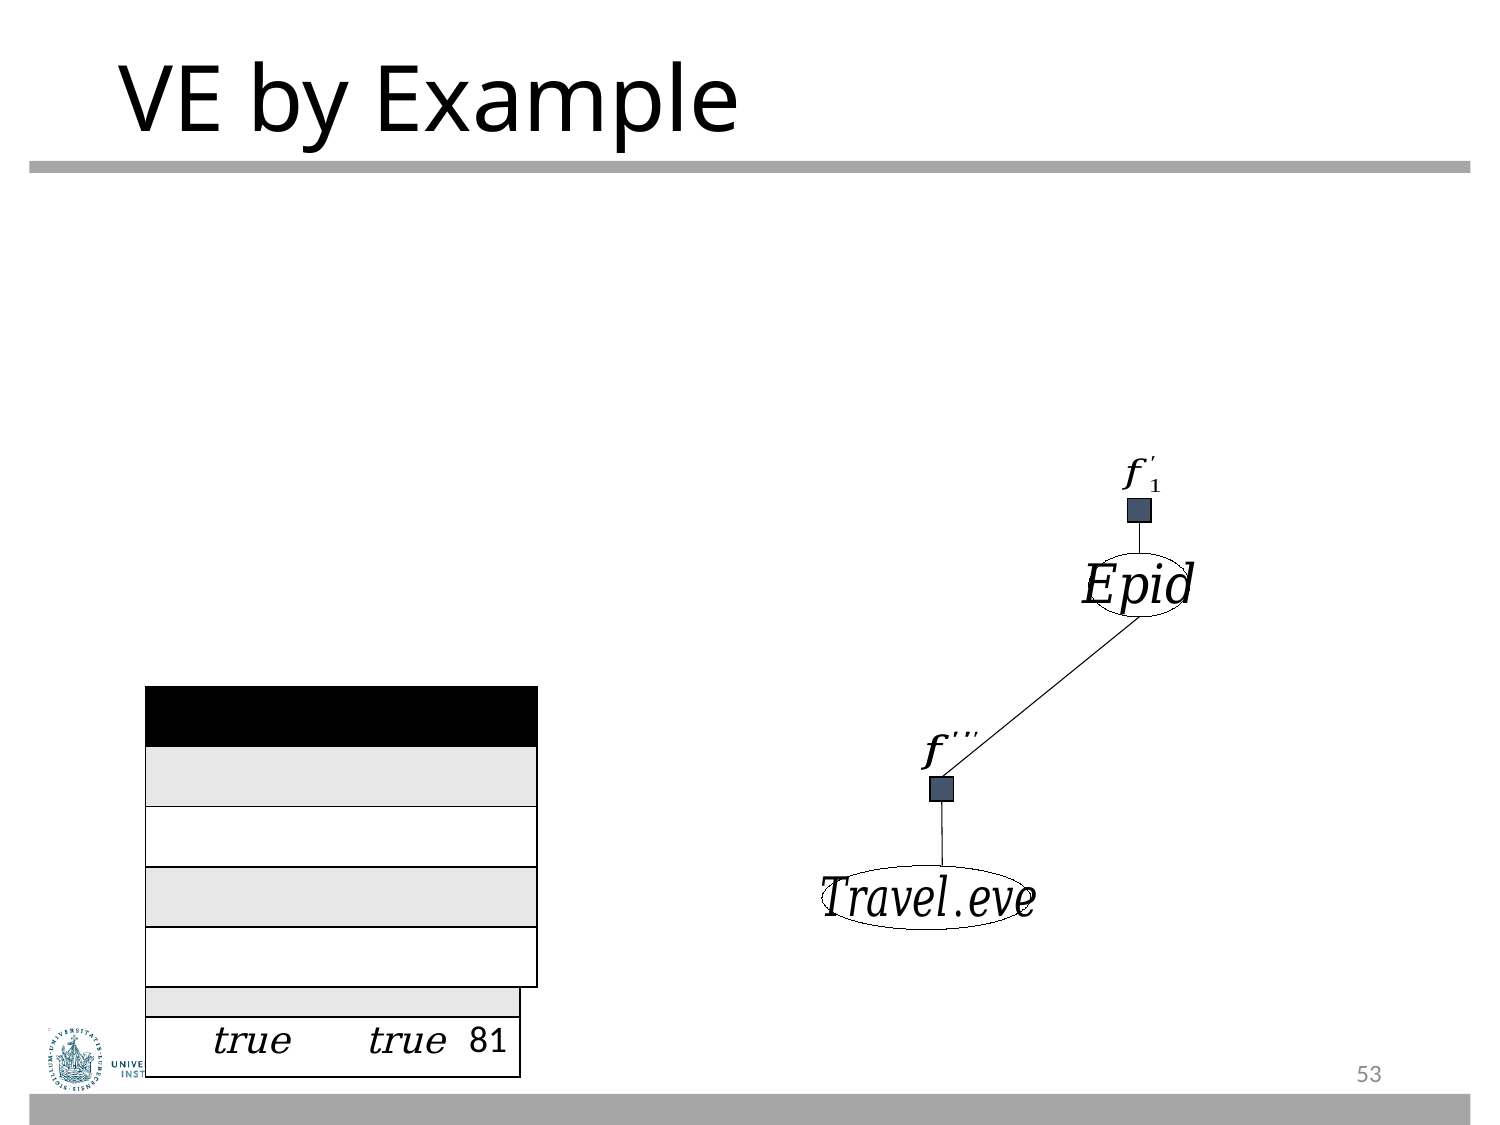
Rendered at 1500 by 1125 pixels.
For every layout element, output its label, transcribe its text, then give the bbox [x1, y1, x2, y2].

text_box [820, 865, 1039, 930]
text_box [1079, 552, 1199, 617]
slide_number 53 [1059, 1042, 1397, 1103]
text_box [1119, 451, 1163, 523]
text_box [918, 726, 981, 801]
title VE by Example [103, 42, 1397, 161]
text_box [941, 616, 1140, 778]
